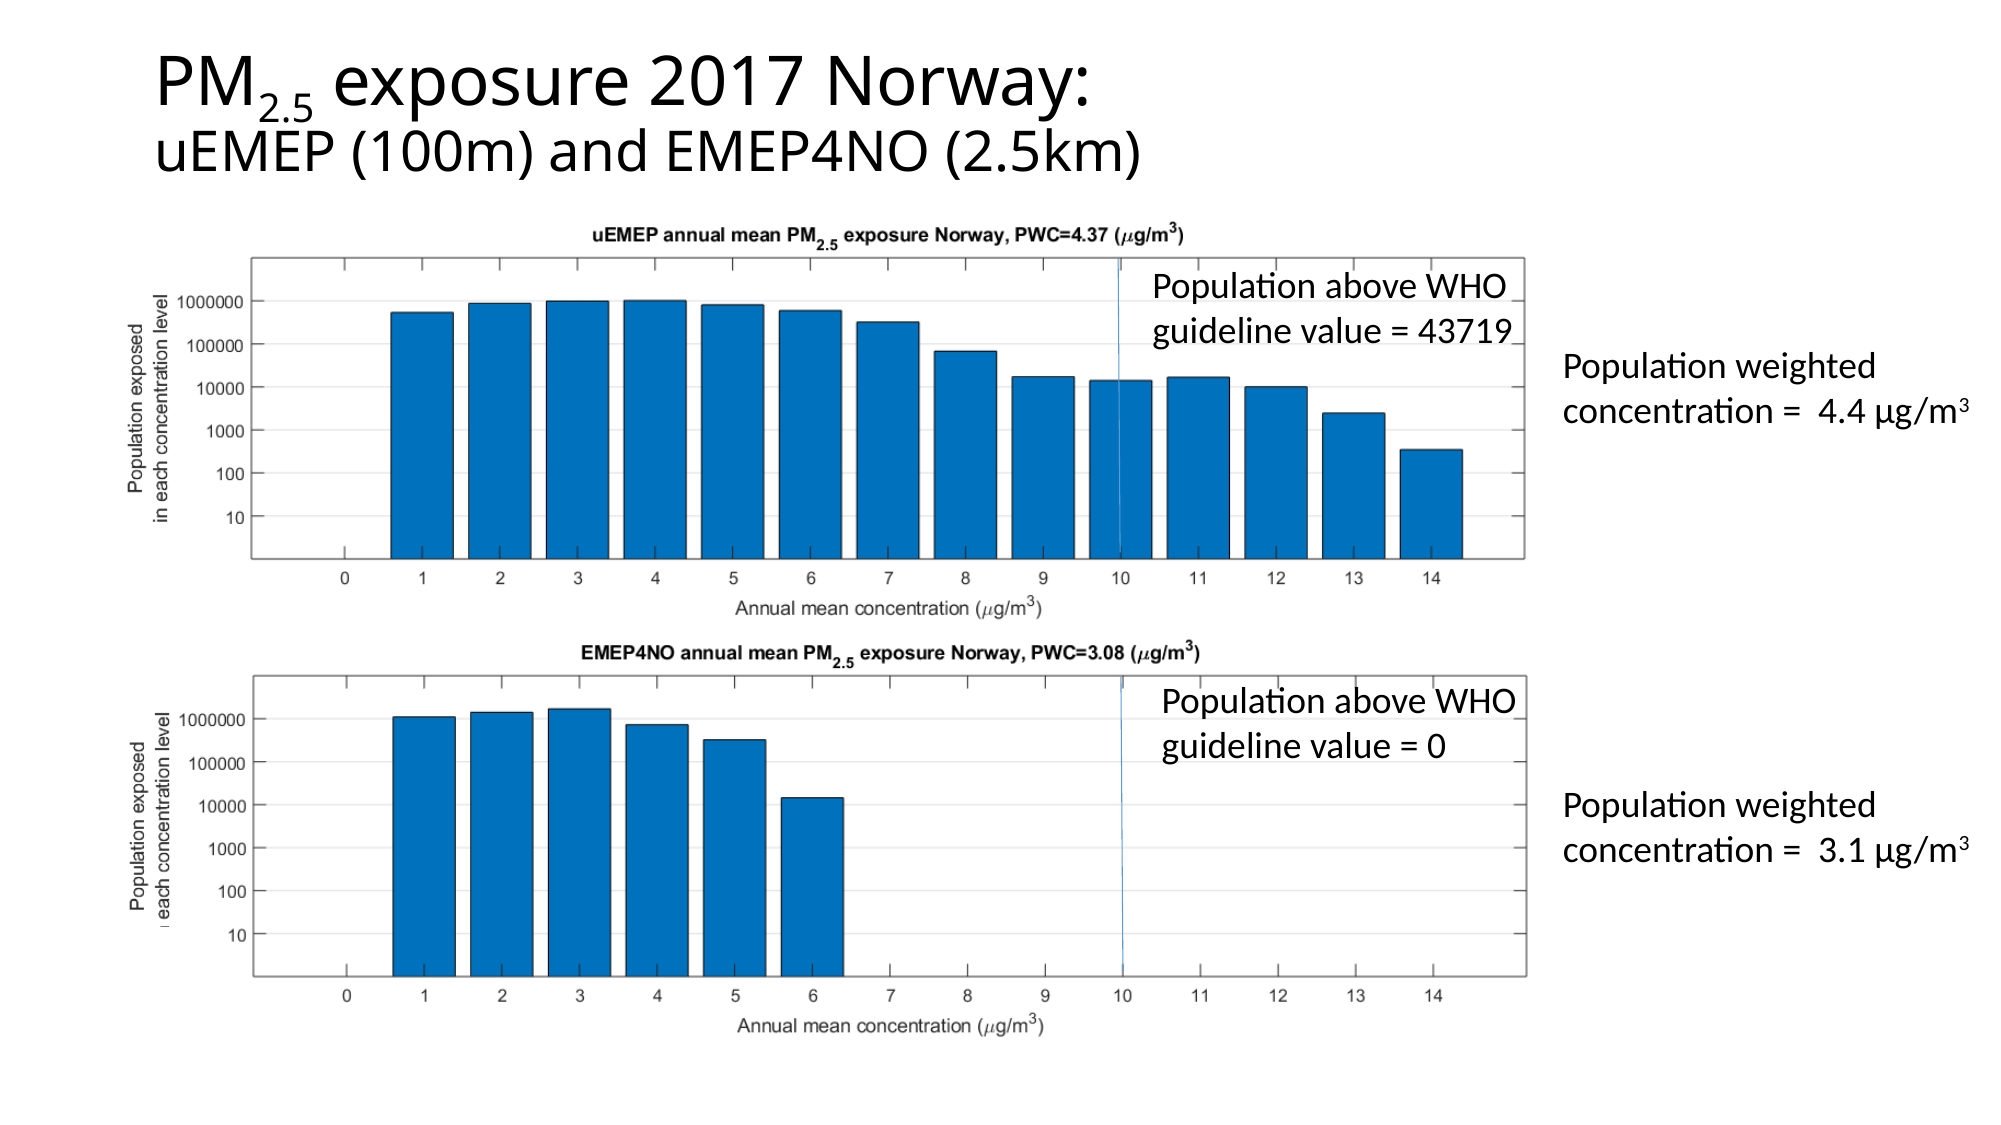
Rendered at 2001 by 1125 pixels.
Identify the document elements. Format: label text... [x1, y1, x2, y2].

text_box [25, 608, 1682, 1056]
text_box Population weighted concentration = 3.1 µg/m3 [1682, 772, 2000, 877]
text_box Population weighted concentration = 4.4 µg/m3 [1680, 333, 2000, 439]
title PM2.5 exposure 2017 Norway: uEMEP (100m) and EMEP4NO (2.5km) [139, 30, 1926, 191]
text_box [26, 191, 1680, 655]
